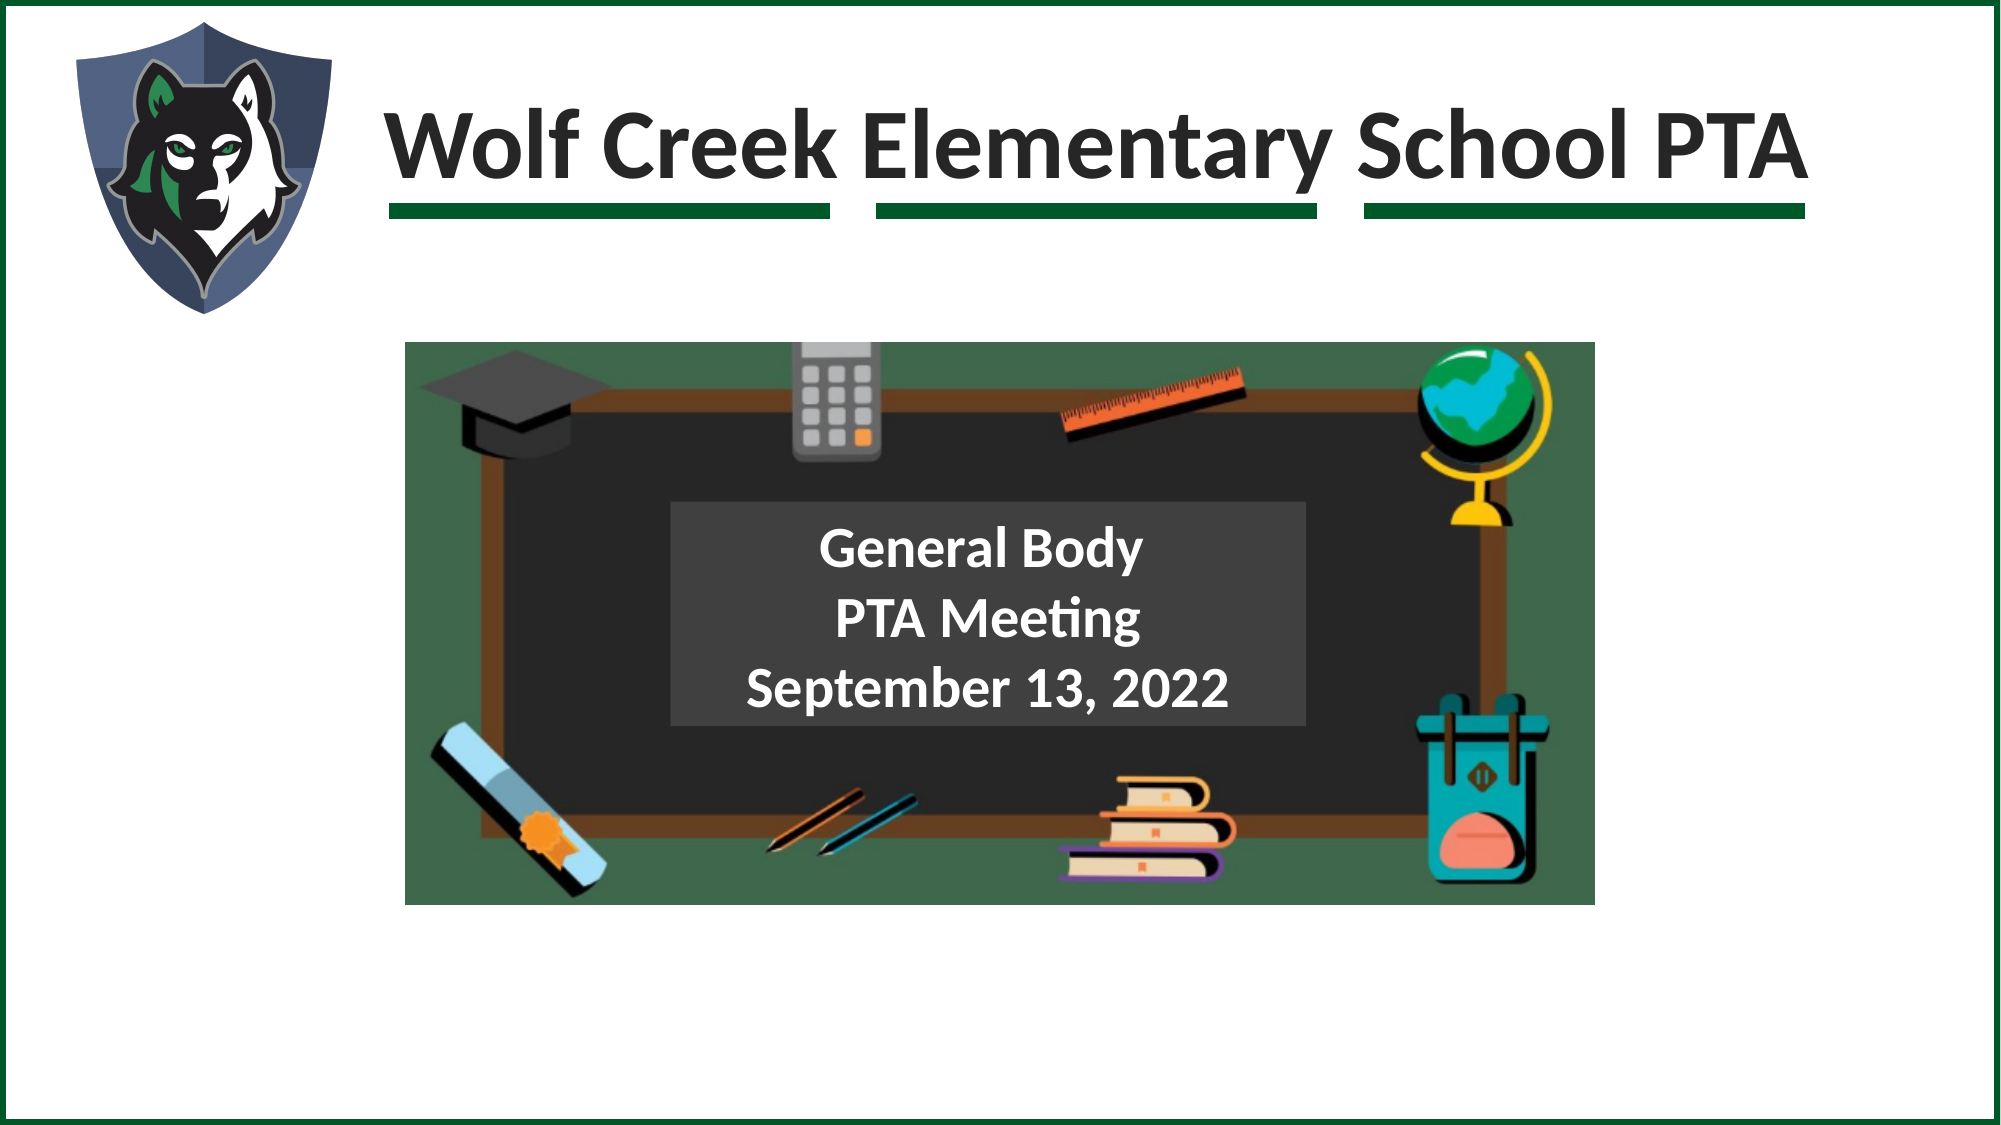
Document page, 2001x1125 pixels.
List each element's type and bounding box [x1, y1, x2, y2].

picture [405, 342, 1595, 905]
text_box [0, 0, 2000, 1125]
